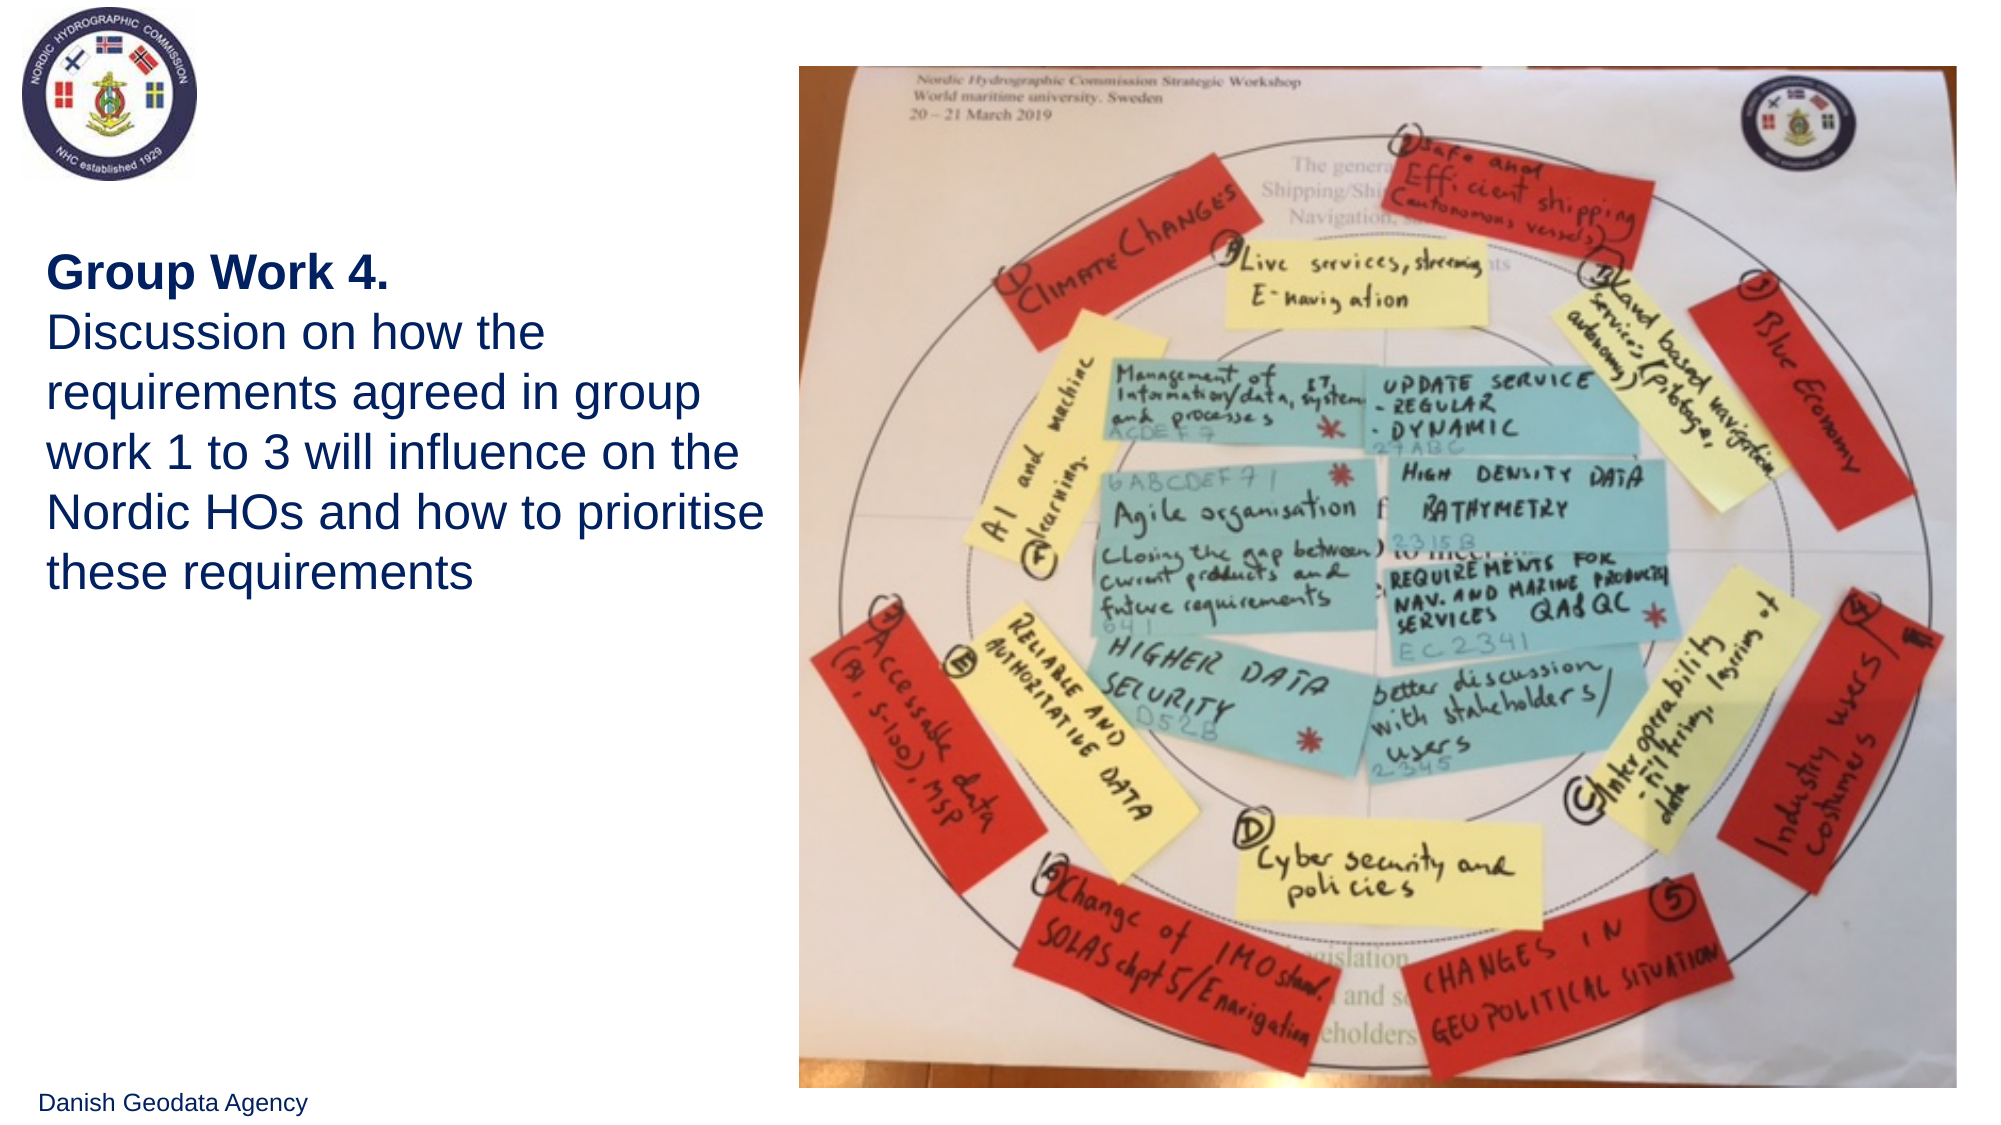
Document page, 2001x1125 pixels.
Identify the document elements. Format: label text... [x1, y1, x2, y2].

picture [798, 66, 1957, 1088]
picture [22, 7, 197, 181]
text_box Group Work 4. Discussion on how the requirements agreed in group work 1 to 3 will influence on the Nordic HOs and how to prioritise these requirements [31, 231, 793, 607]
